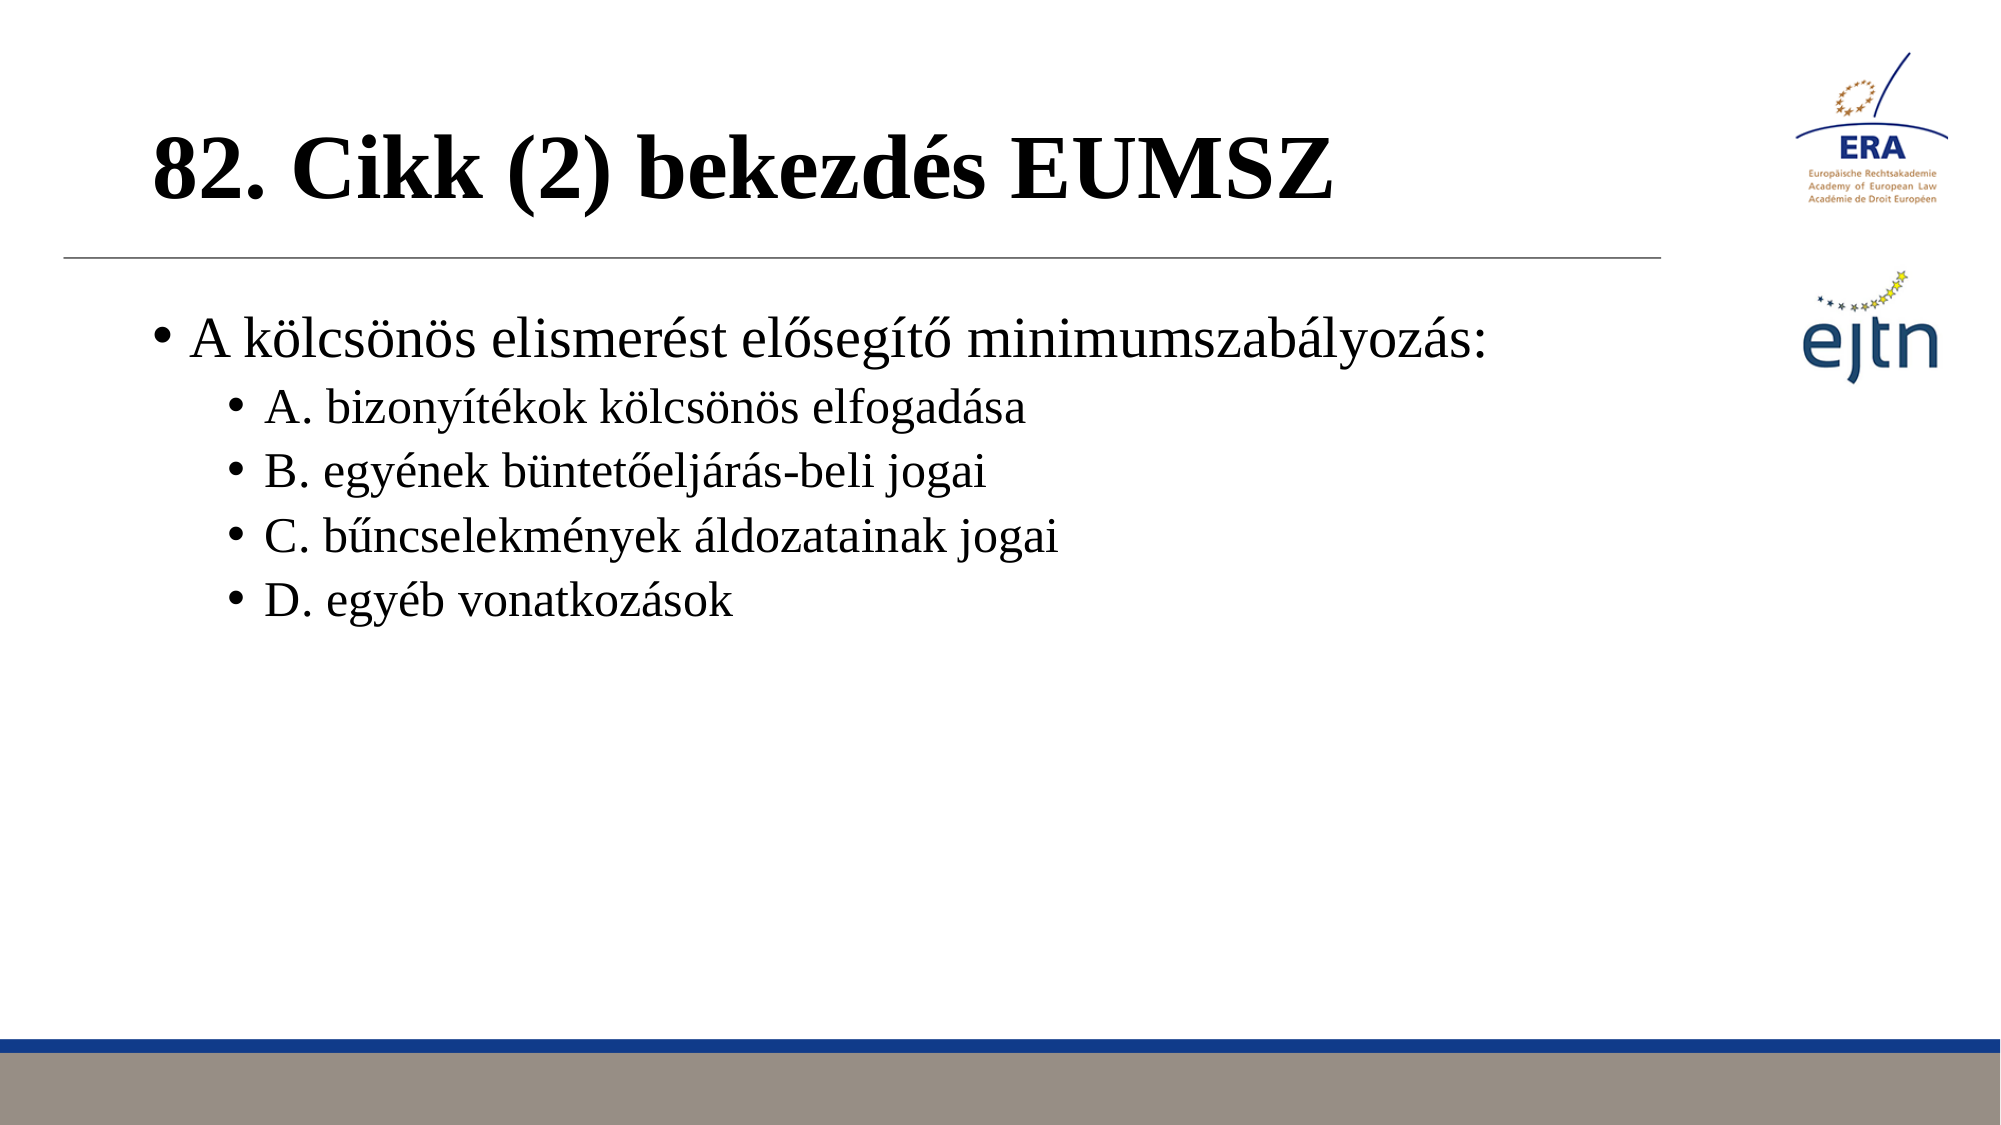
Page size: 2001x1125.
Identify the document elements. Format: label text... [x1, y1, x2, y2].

picture [0, 0, 2001, 1125]
title 82. Cikk (2) bekezdés EUMSZ [137, 59, 1863, 278]
list A kölcsönös elismerést elősegítő minimumszabályozás: A. bizonyítékok kölcsönös elfogadása B. egyének büntetőeljárás-beli jogai C. bűncselekmények áldozatainak jogai D. egyéb vonatkozások [137, 299, 1863, 1014]
